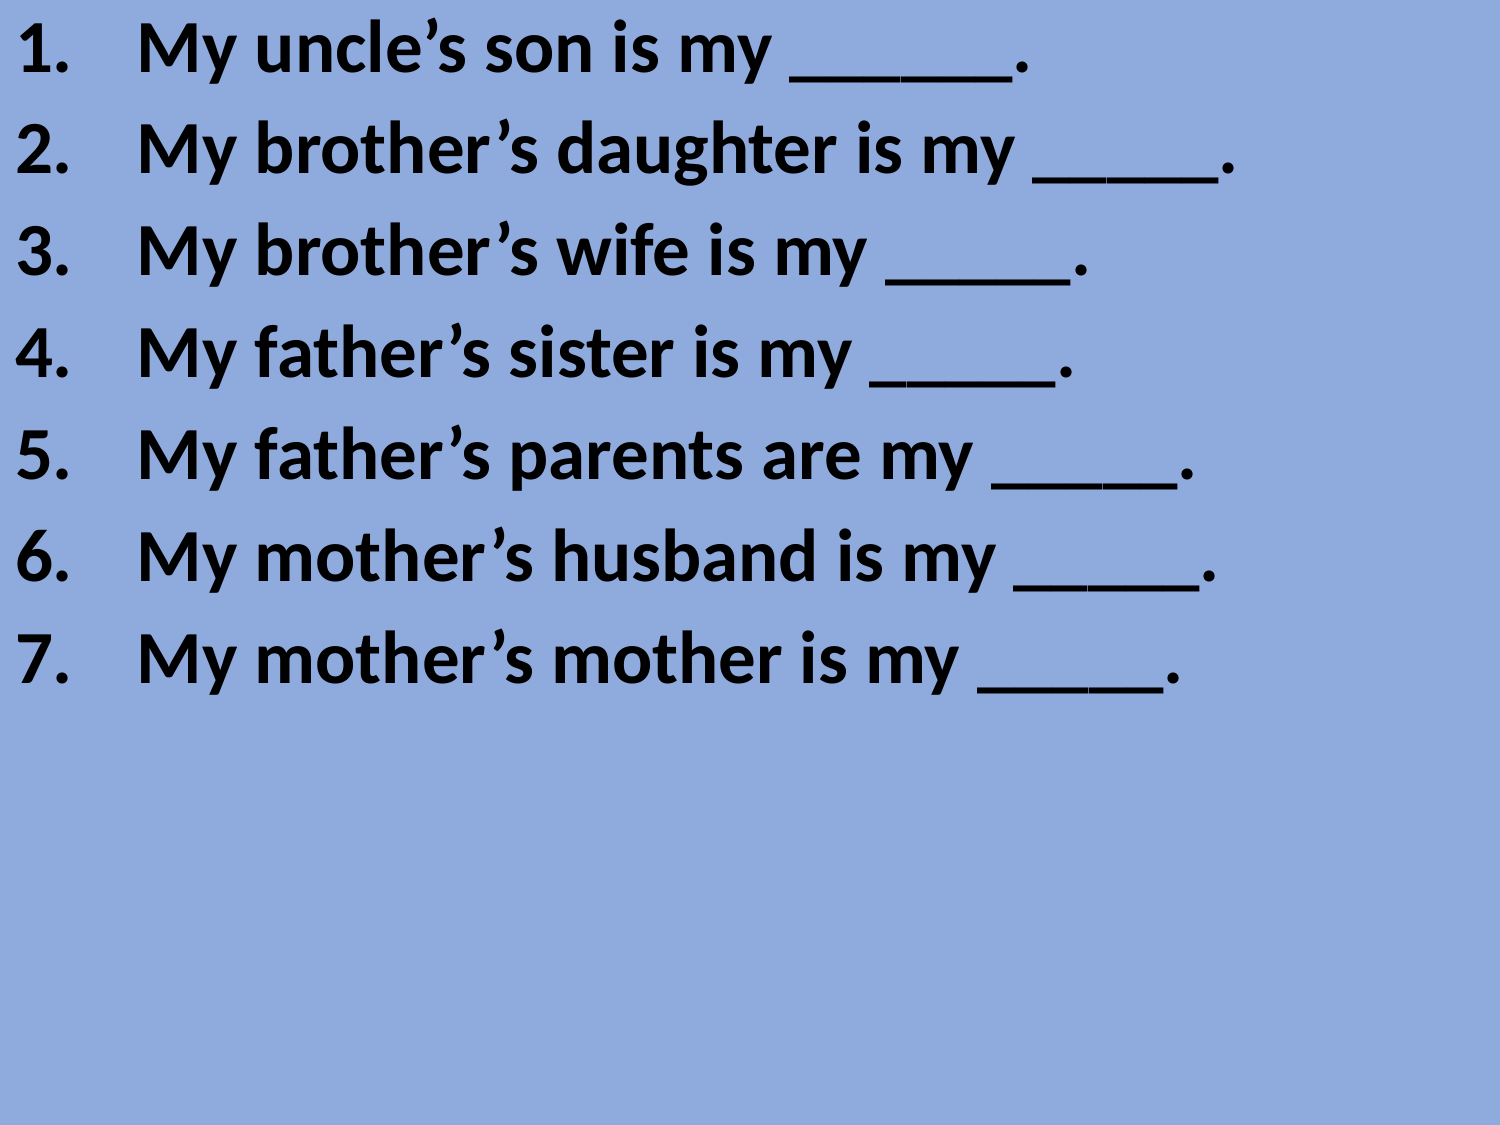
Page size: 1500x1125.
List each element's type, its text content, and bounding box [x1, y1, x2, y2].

list My uncle’s son is my ______. My brother’s daughter is my _____. My brother’s wife is my _____. My father’s sister is my _____. My father’s parents are my _____. My mother’s husband is my _____. My mother’s mother is my _____. [0, 0, 1500, 1014]
